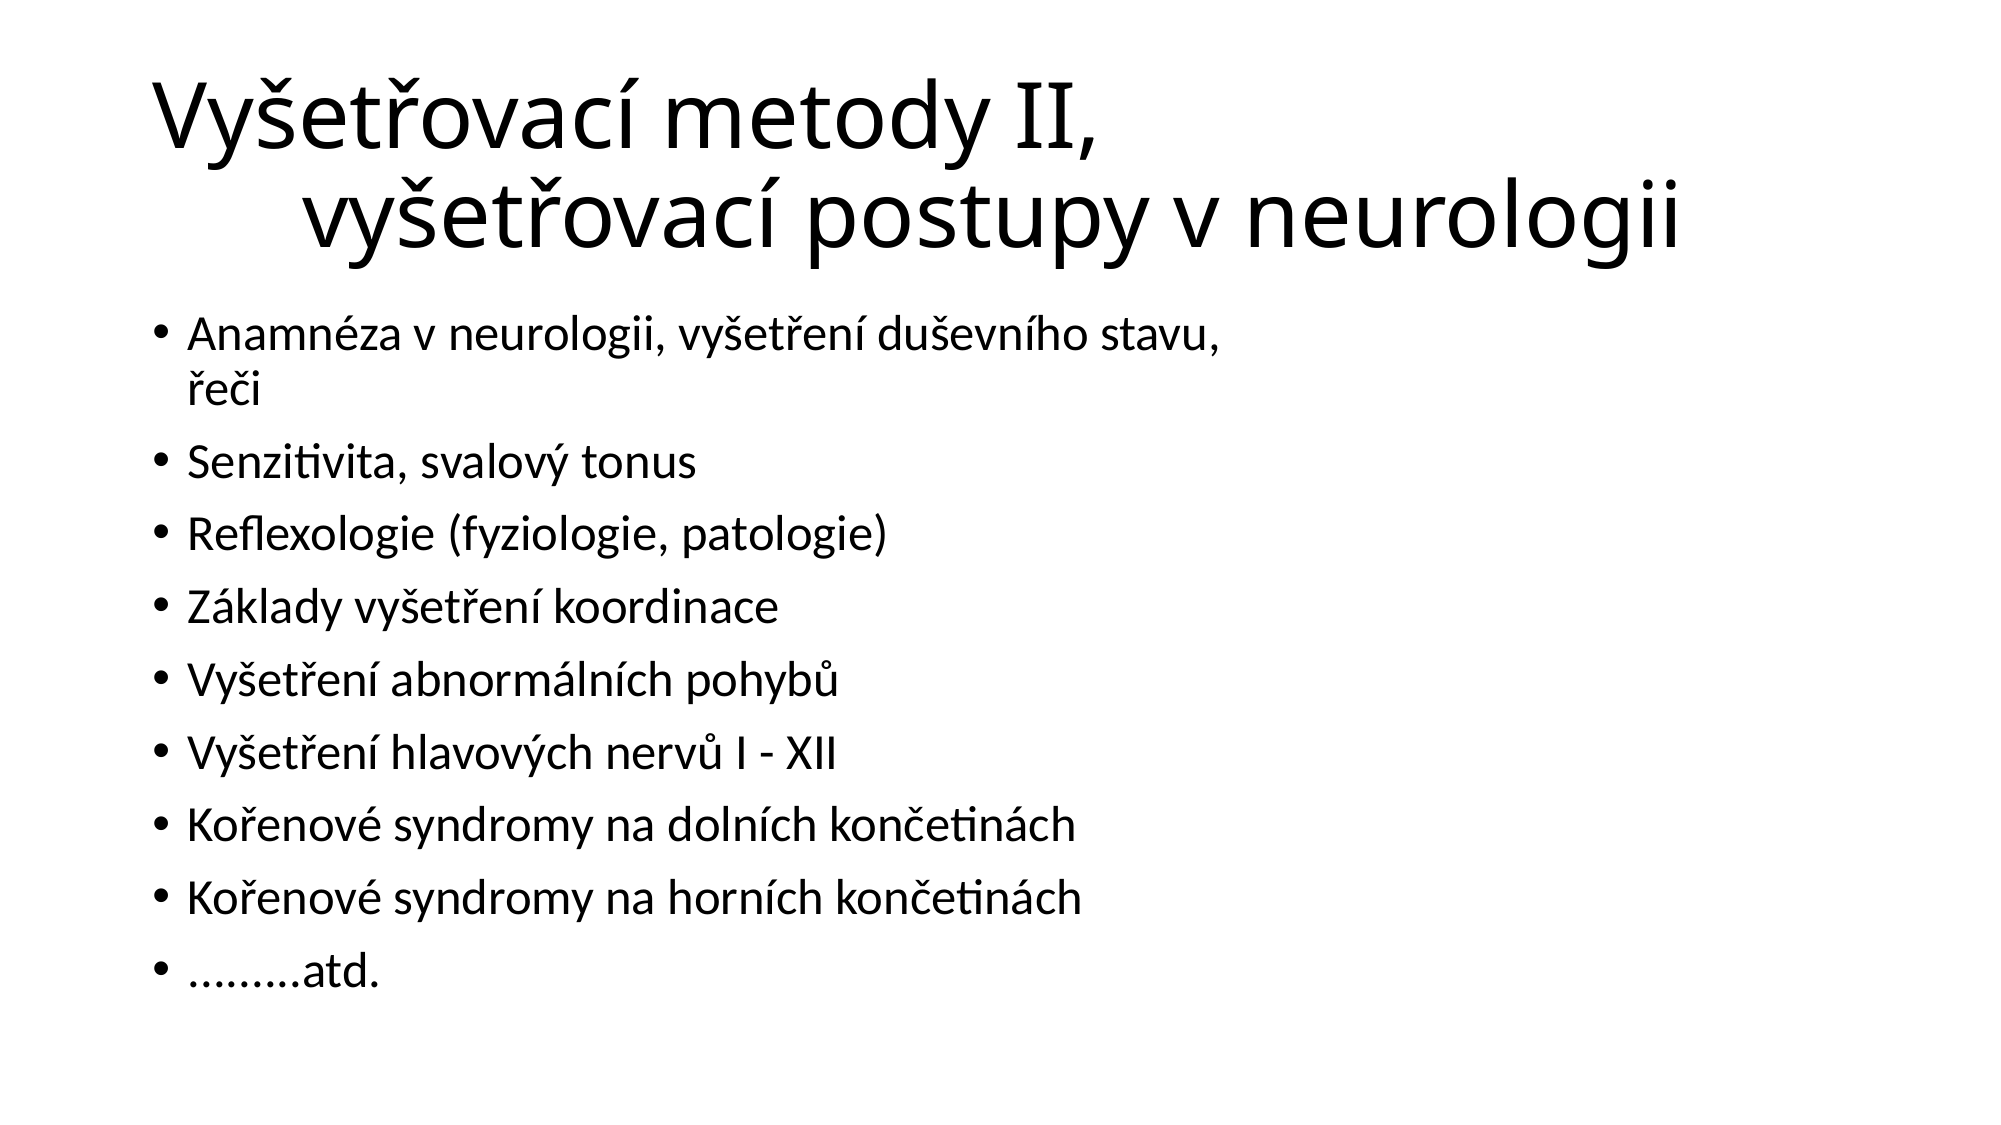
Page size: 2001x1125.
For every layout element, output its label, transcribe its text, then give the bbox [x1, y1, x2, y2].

title Vyšetřovací metody II, vyšetřovací postupy v neurologii [137, 59, 1863, 278]
list Anamnéza v neurologii, vyšetření duševního stavu, řeči Senzitivita, svalový tonus Reflexologie (fyziologie, patologie) Základy vyšetření koordinace Vyšetření abnormálních pohybů Vyšetření hlavových nervů I - XII Kořenové syndromy na dolních končetinách Kořenové syndromy na horních končetinách .........atd. [137, 299, 1247, 1014]
